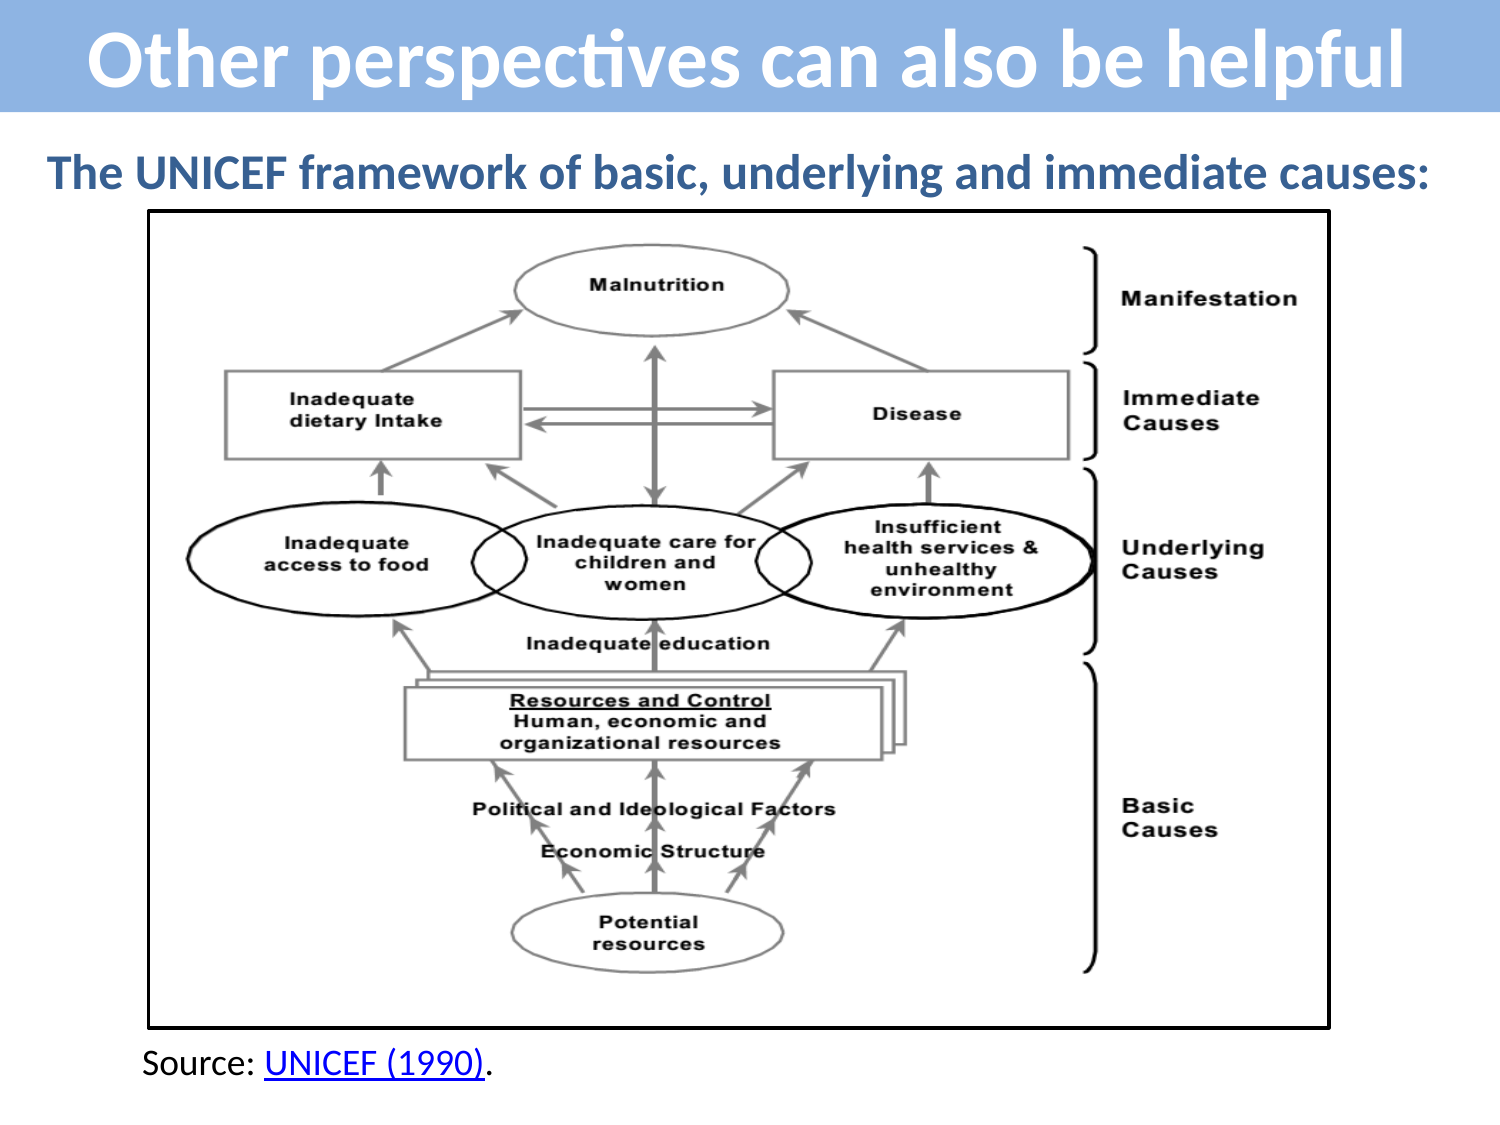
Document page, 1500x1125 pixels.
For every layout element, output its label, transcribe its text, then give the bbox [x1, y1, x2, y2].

picture [149, 212, 1328, 1027]
text_box Source: UNICEF (1990). [127, 1031, 518, 1091]
text_box The UNICEF framework of basic, underlying and immediate causes: [32, 132, 1447, 207]
text_box Other perspectives can also be helpful [0, 0, 1500, 113]
